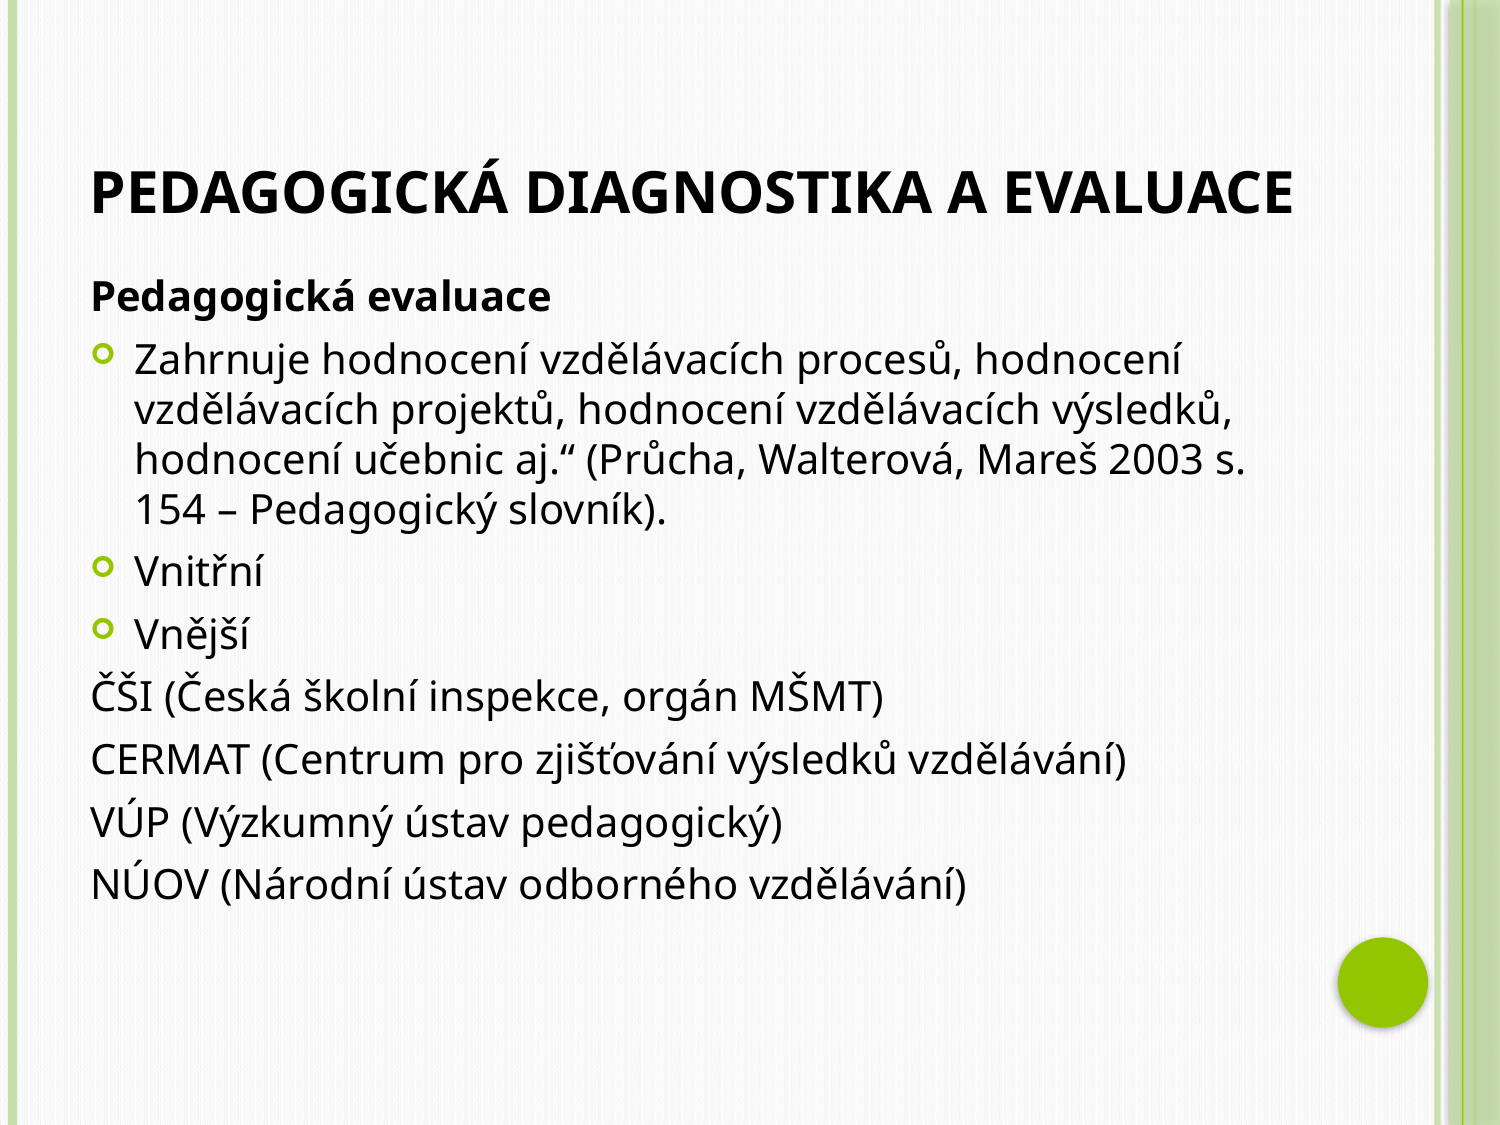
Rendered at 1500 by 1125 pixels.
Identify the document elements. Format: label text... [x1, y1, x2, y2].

picture [0, 0, 7, 1125]
picture [18, 0, 1434, 1125]
list Pedagogická evaluace Zahrnuje hodnocení vzdělávacích procesů, hodnocení vzdělávacích projektů, hodnocení vzdělávacích výsledků, hodnocení učebnic aj.“ (Průcha, Walterová, Mareš 2003 s. 154 – Pedagogický slovník). Vnitřní Vnější ČŠI (Česká školní inspekce, orgán MŠMT) CERMAT (Centrum pro zjišťování výsledků vzdělávání) VÚP (Výzkumný ústav pedagogický) NÚOV (Národní ústav odborného vzdělávání) [74, 262, 1301, 1063]
title Pedagogická diagnostika a evaluace [75, 45, 1425, 233]
picture [1441, 0, 1449, 1125]
